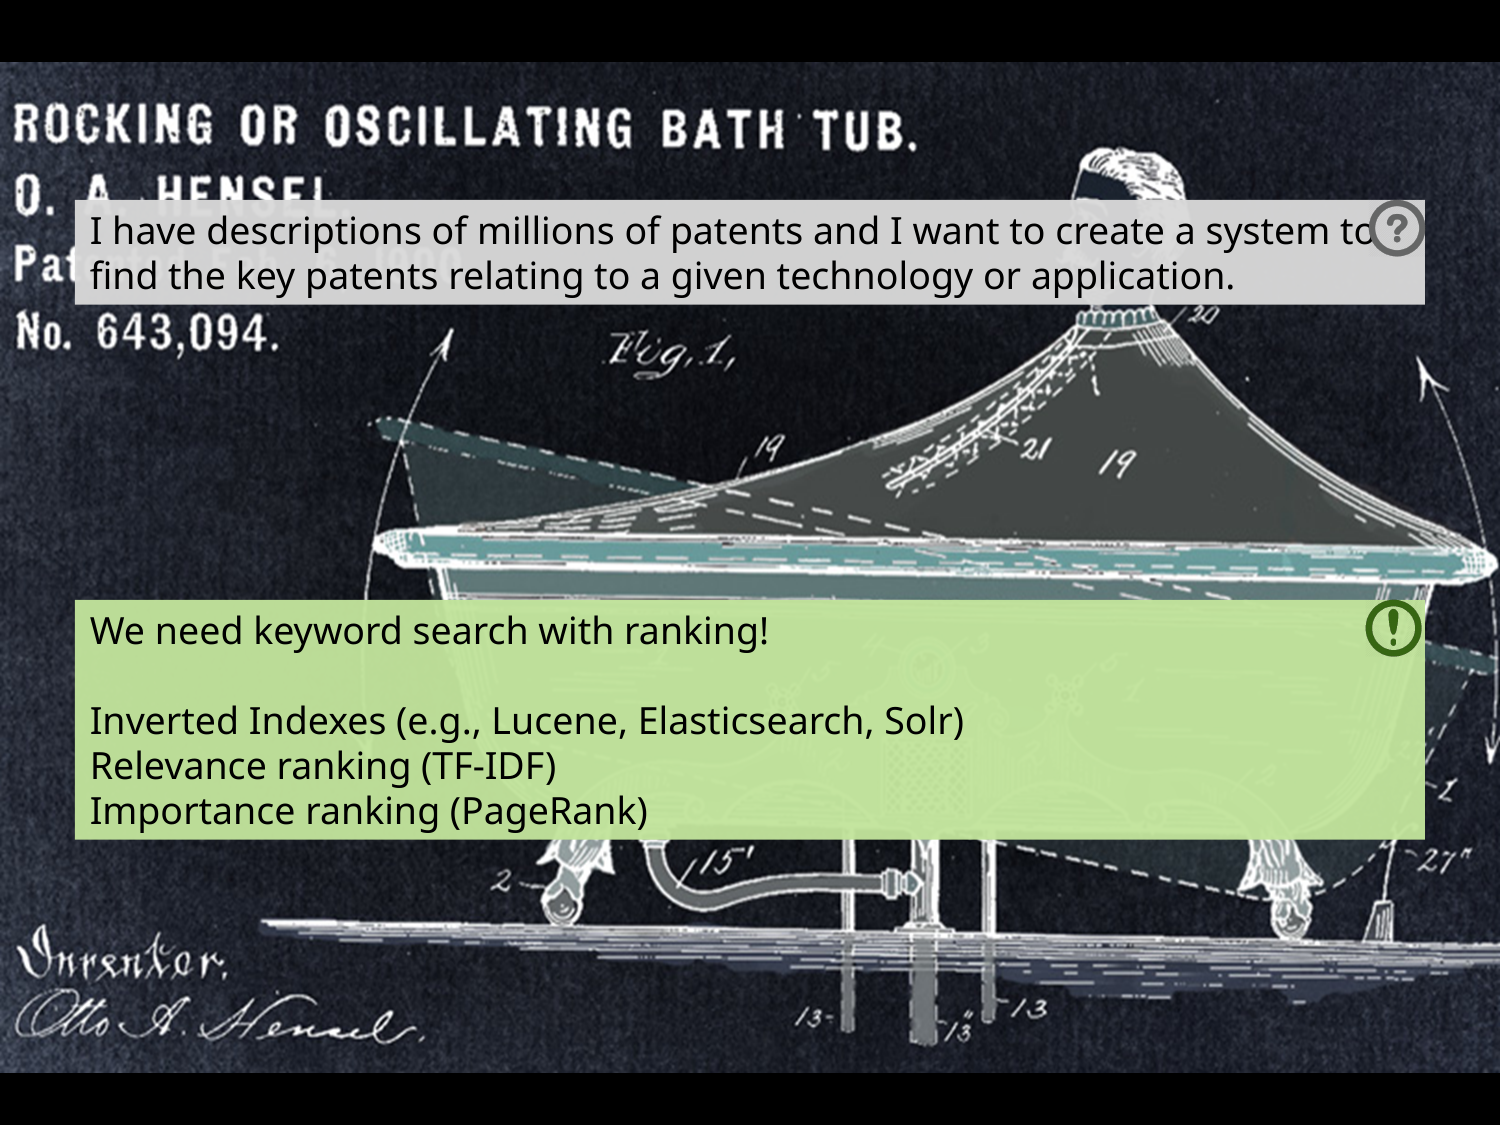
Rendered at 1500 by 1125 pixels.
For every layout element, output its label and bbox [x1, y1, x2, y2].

picture [0, 62, 1500, 1073]
